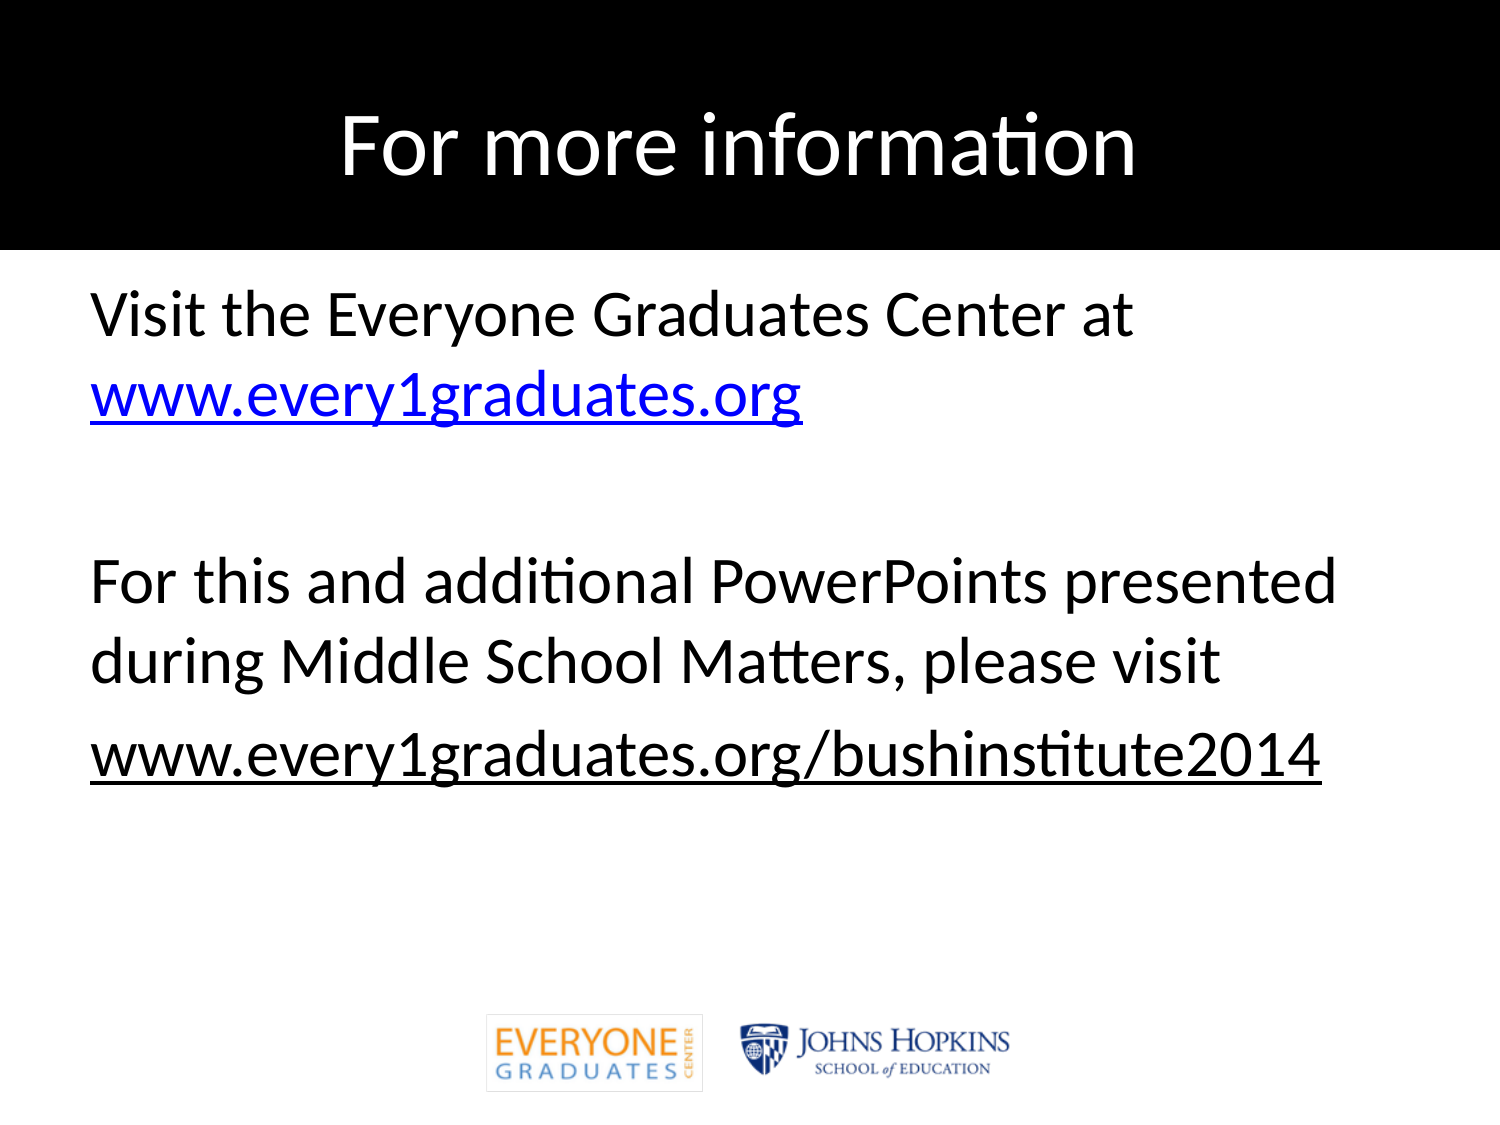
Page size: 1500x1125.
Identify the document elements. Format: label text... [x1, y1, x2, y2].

title For more information [75, 45, 1425, 233]
picture [452, 1005, 1060, 1125]
list Visit the Everyone Graduates Center at www.every1graduates.org For this and additional PowerPoints presented during Middle School Matters, please visit www.every1graduates.org/bushinstitute2014 [75, 262, 1425, 1005]
